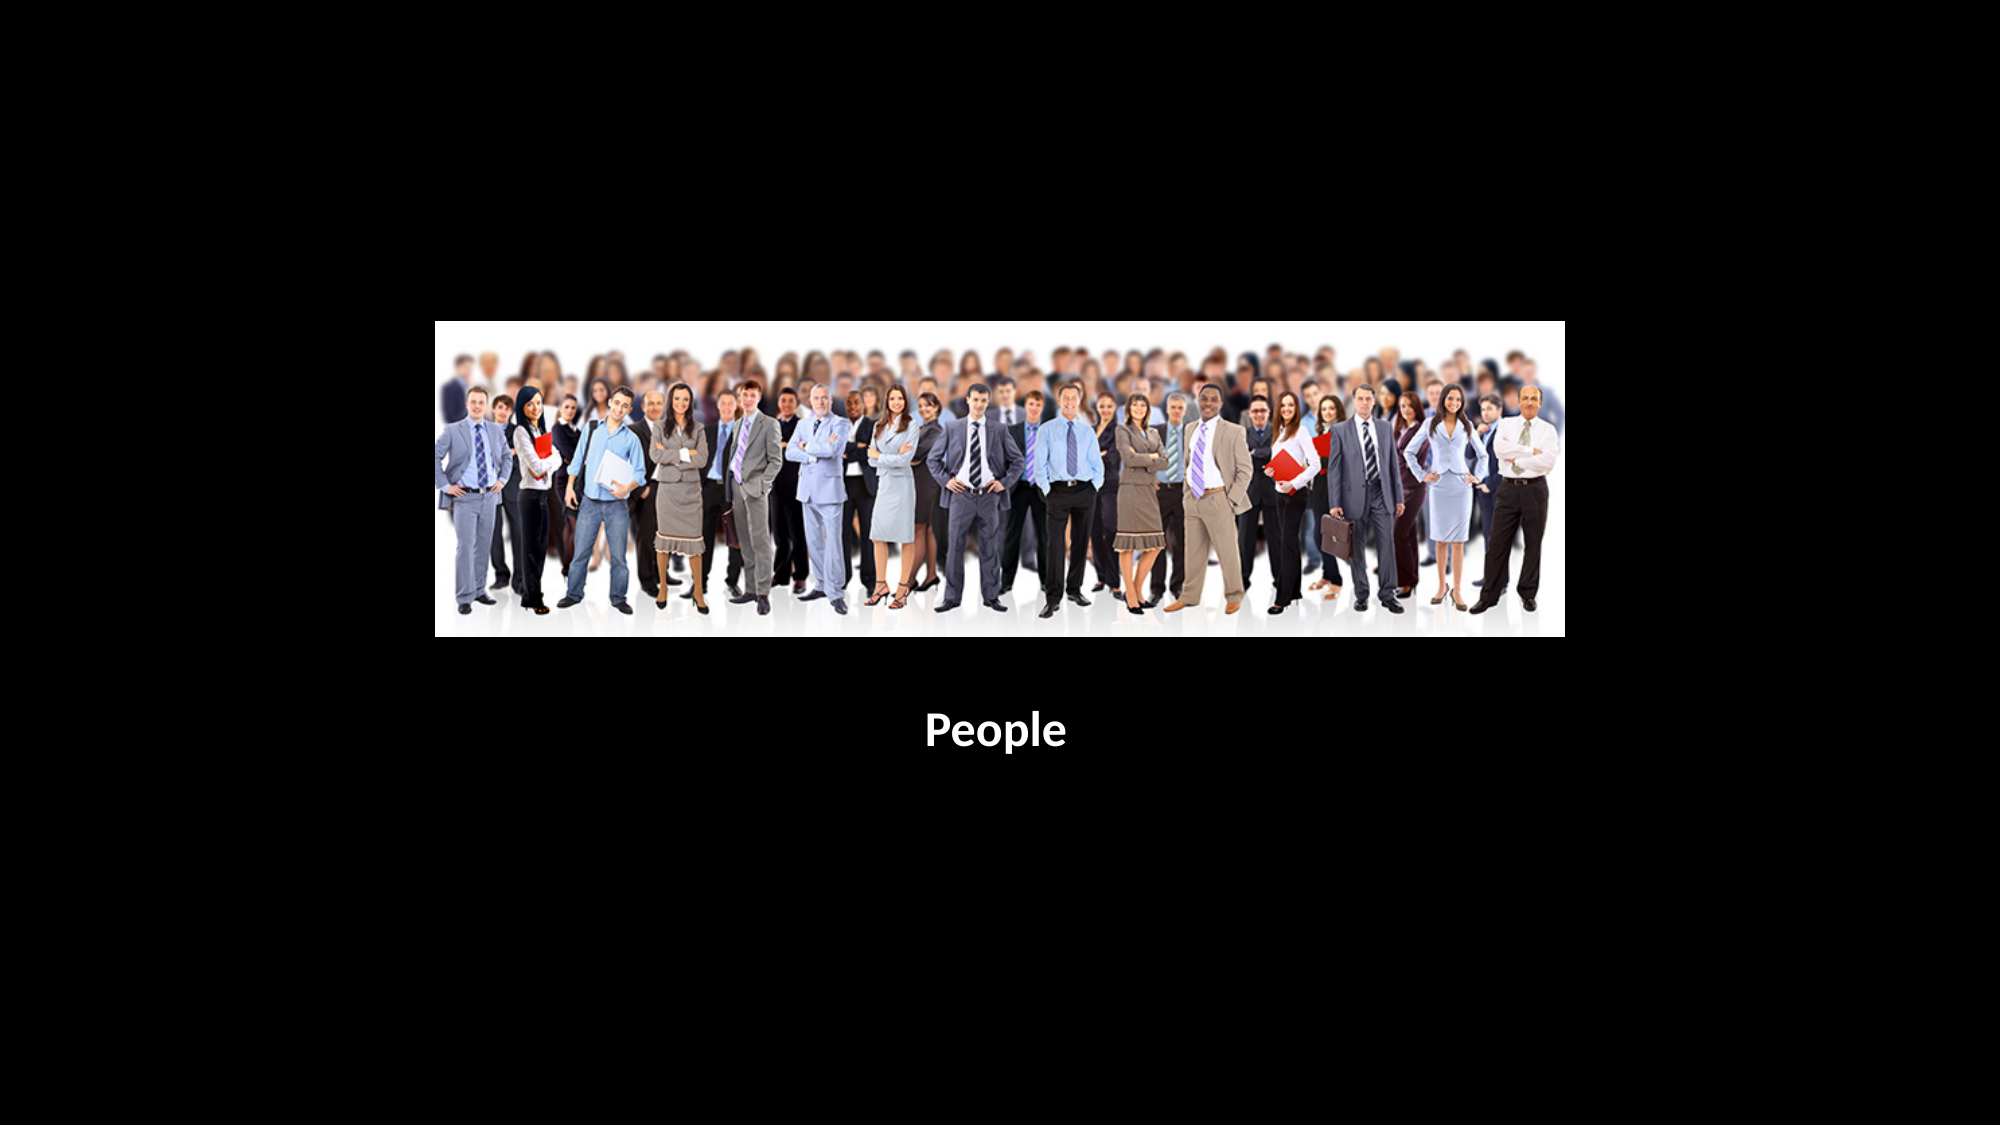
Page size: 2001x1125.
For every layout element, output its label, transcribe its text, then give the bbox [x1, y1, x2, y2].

text_box People [435, 689, 1557, 764]
picture [435, 321, 1565, 638]
